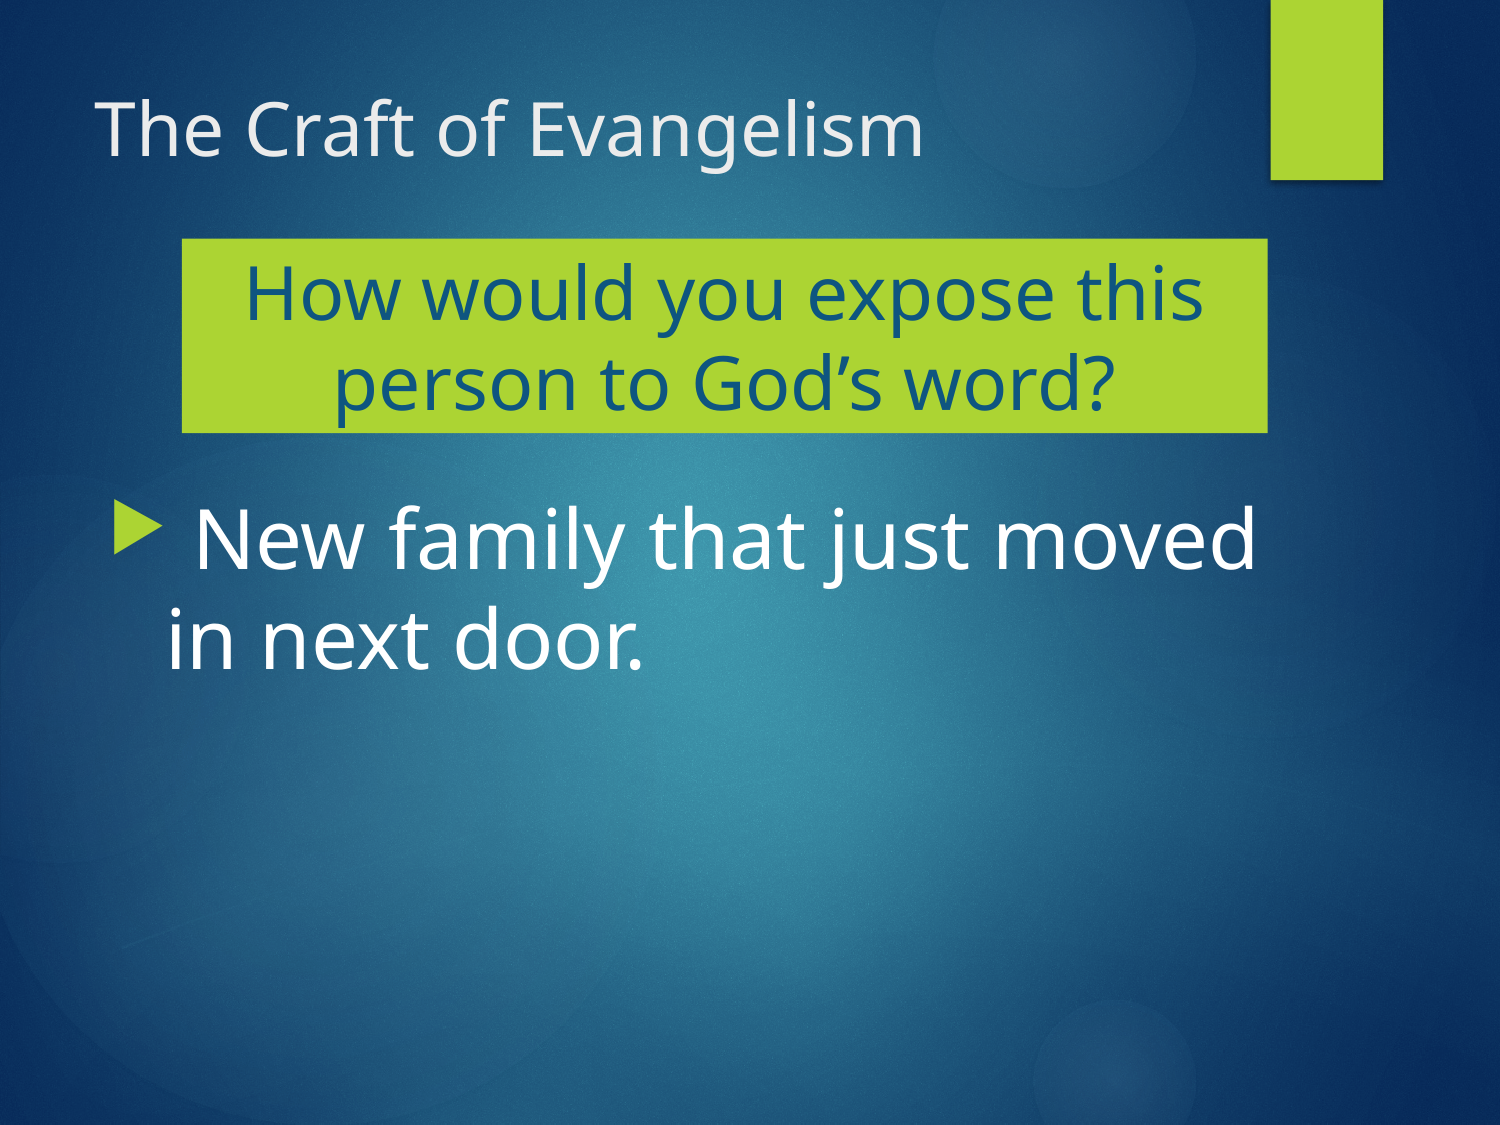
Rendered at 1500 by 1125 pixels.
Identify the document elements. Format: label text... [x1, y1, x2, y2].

text_box How would you expose this person to God’s word? [181, 238, 1268, 434]
list New family that just moved in next door. [94, 478, 1356, 1077]
title The Craft of Evangelism [79, 74, 1155, 196]
